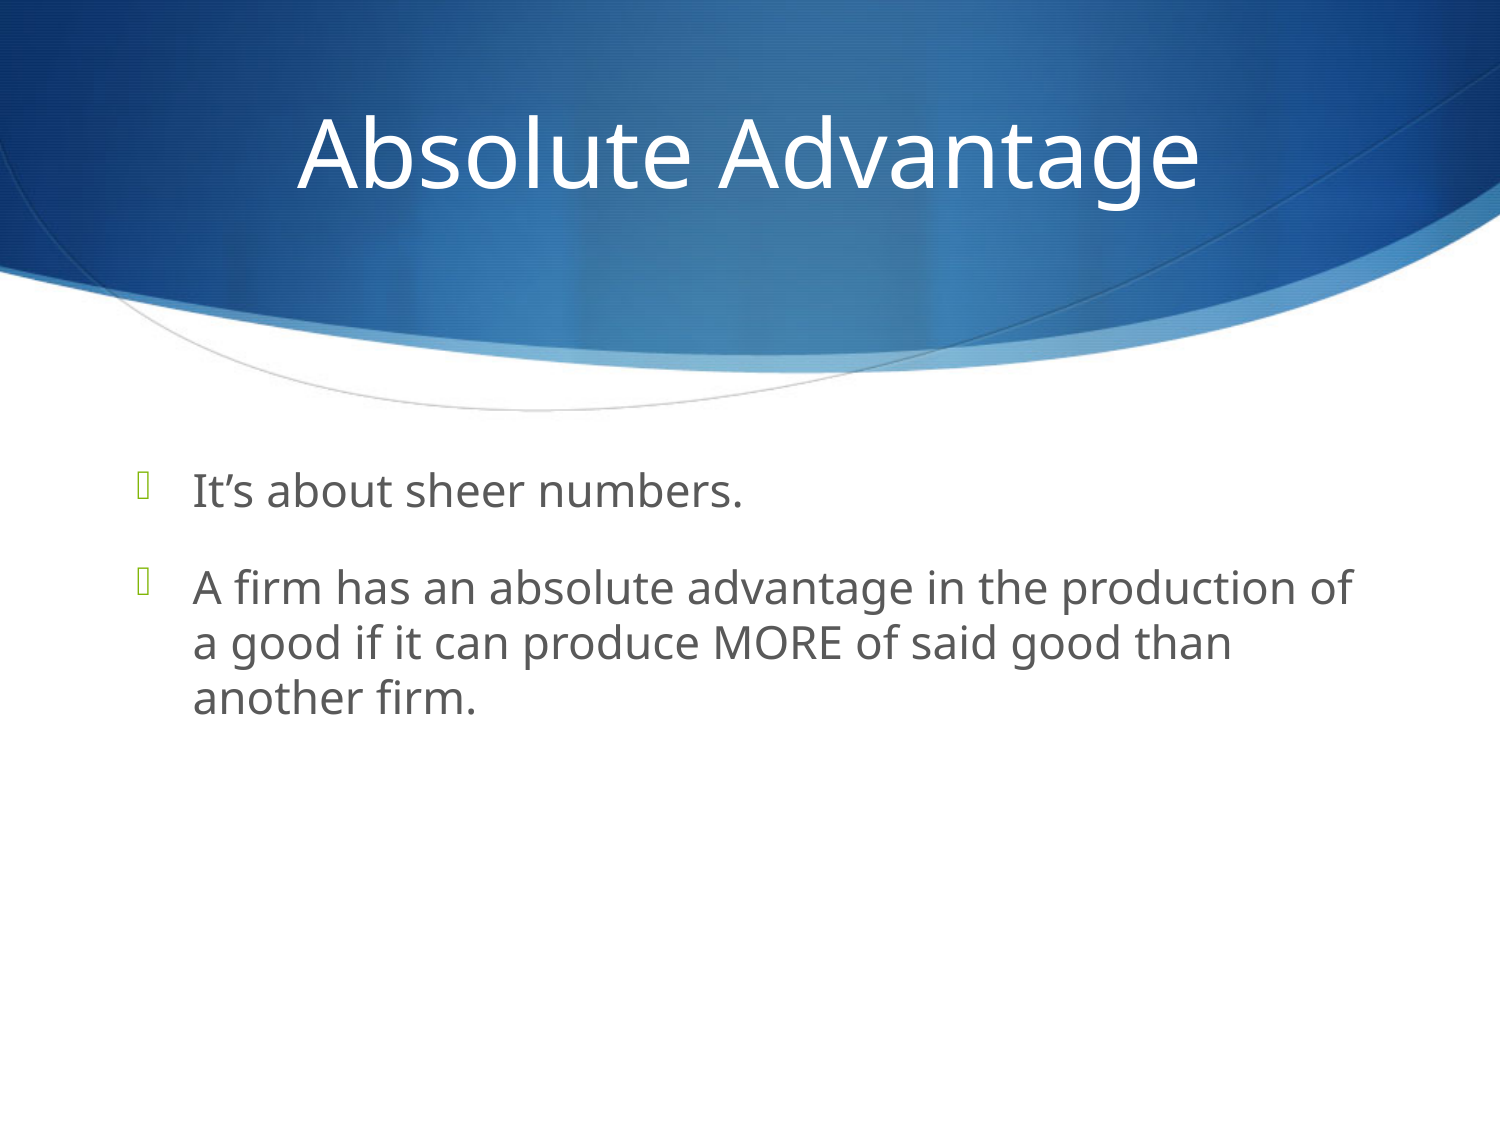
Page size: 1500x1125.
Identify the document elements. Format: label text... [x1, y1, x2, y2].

picture [0, 0, 1500, 1125]
title Absolute Advantage [75, 56, 1425, 245]
list It’s about sheer numbers. A firm has an absolute advantage in the production of a good if it can produce MORE of said good than another firm. [121, 454, 1379, 991]
